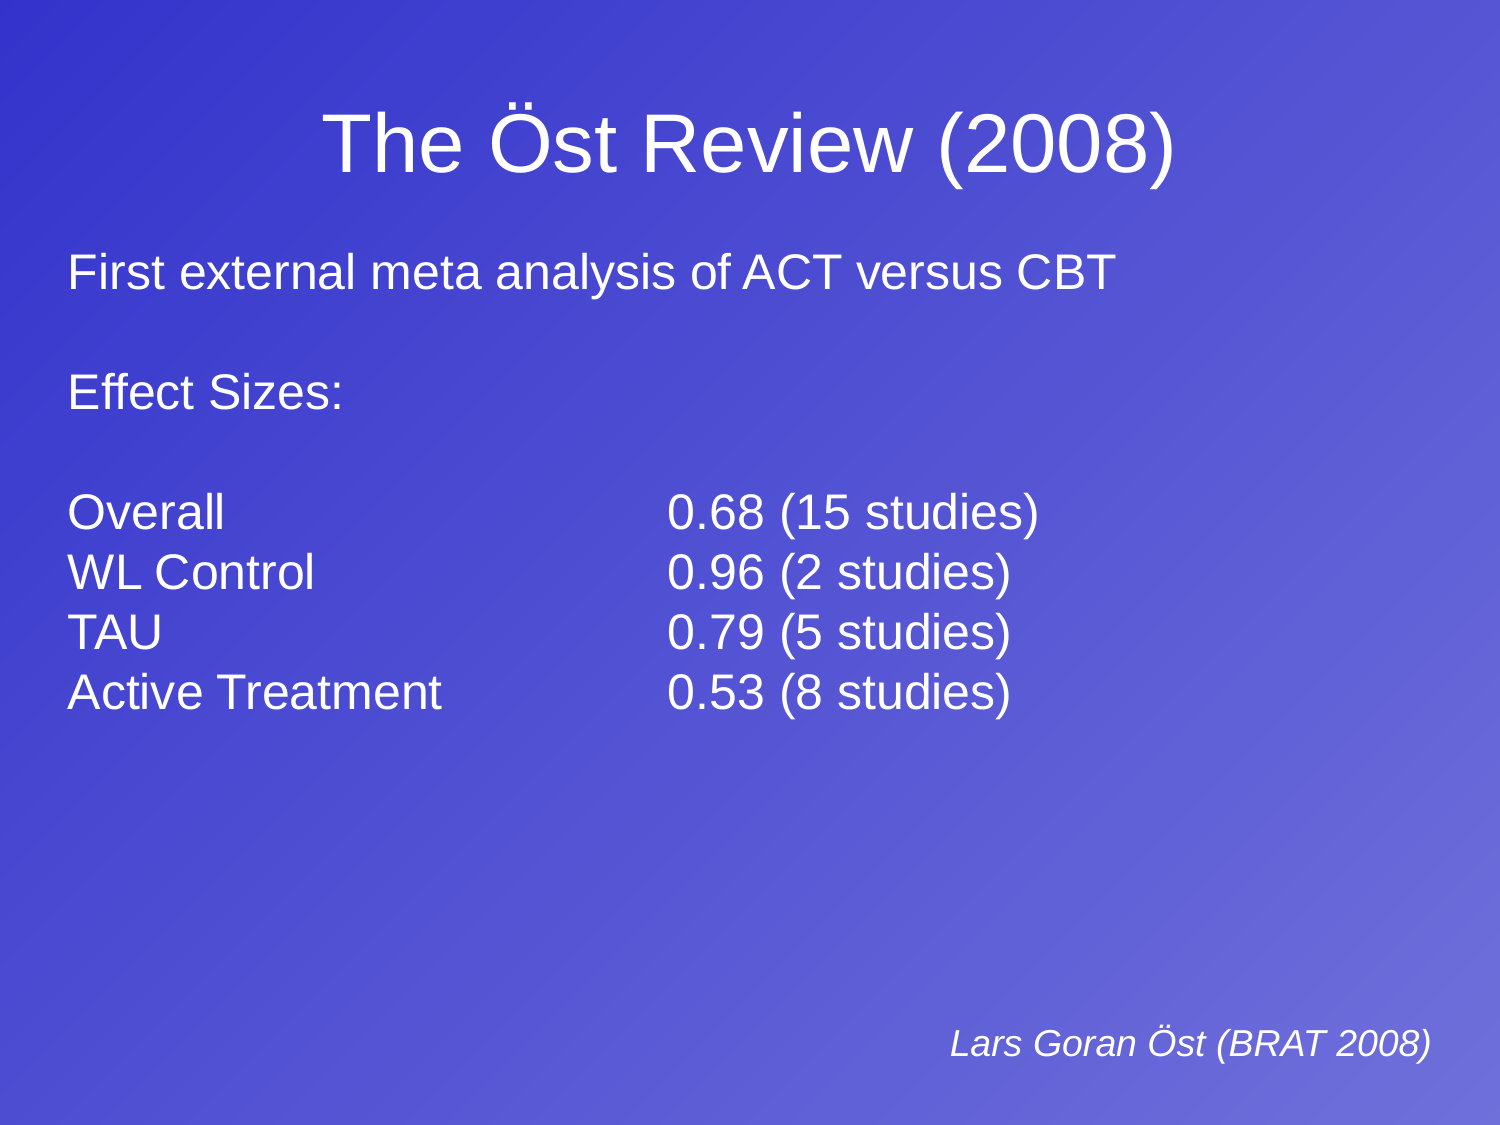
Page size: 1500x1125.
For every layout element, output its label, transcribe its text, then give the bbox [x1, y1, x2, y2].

text_box First external meta analysis of ACT versus CBT Effect Sizes: Overall 0.68 (15 studies) WL Control 0.96 (2 studies) TAU 0.79 (5 studies) Active Treatment 0.53 (8 studies) Lars Goran Öst (BRAT 2008) [53, 231, 1447, 1072]
text_box The Öst Review (2008) [74, 45, 1425, 233]
